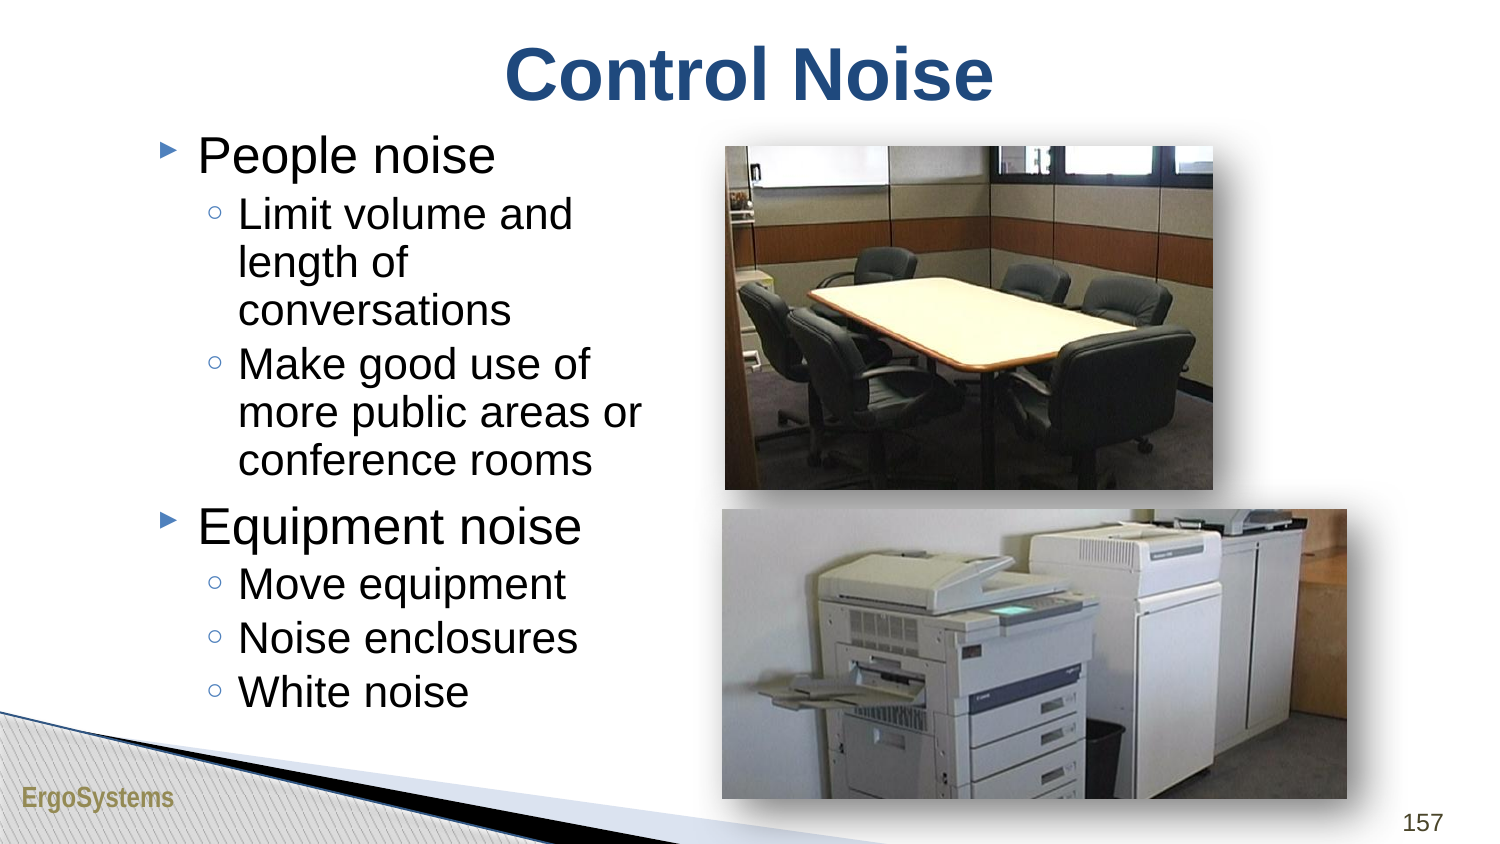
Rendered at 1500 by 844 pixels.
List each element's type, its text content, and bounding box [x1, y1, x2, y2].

picture [722, 509, 1348, 799]
title Control Noise [0, 0, 1500, 141]
list People noise Limit volume and length of conversations Make good use of more public areas or conference rooms Equipment noise Move equipment Noise enclosures White noise [125, 121, 663, 760]
slide_number 157 [1387, 798, 1473, 844]
picture [724, 146, 1213, 490]
